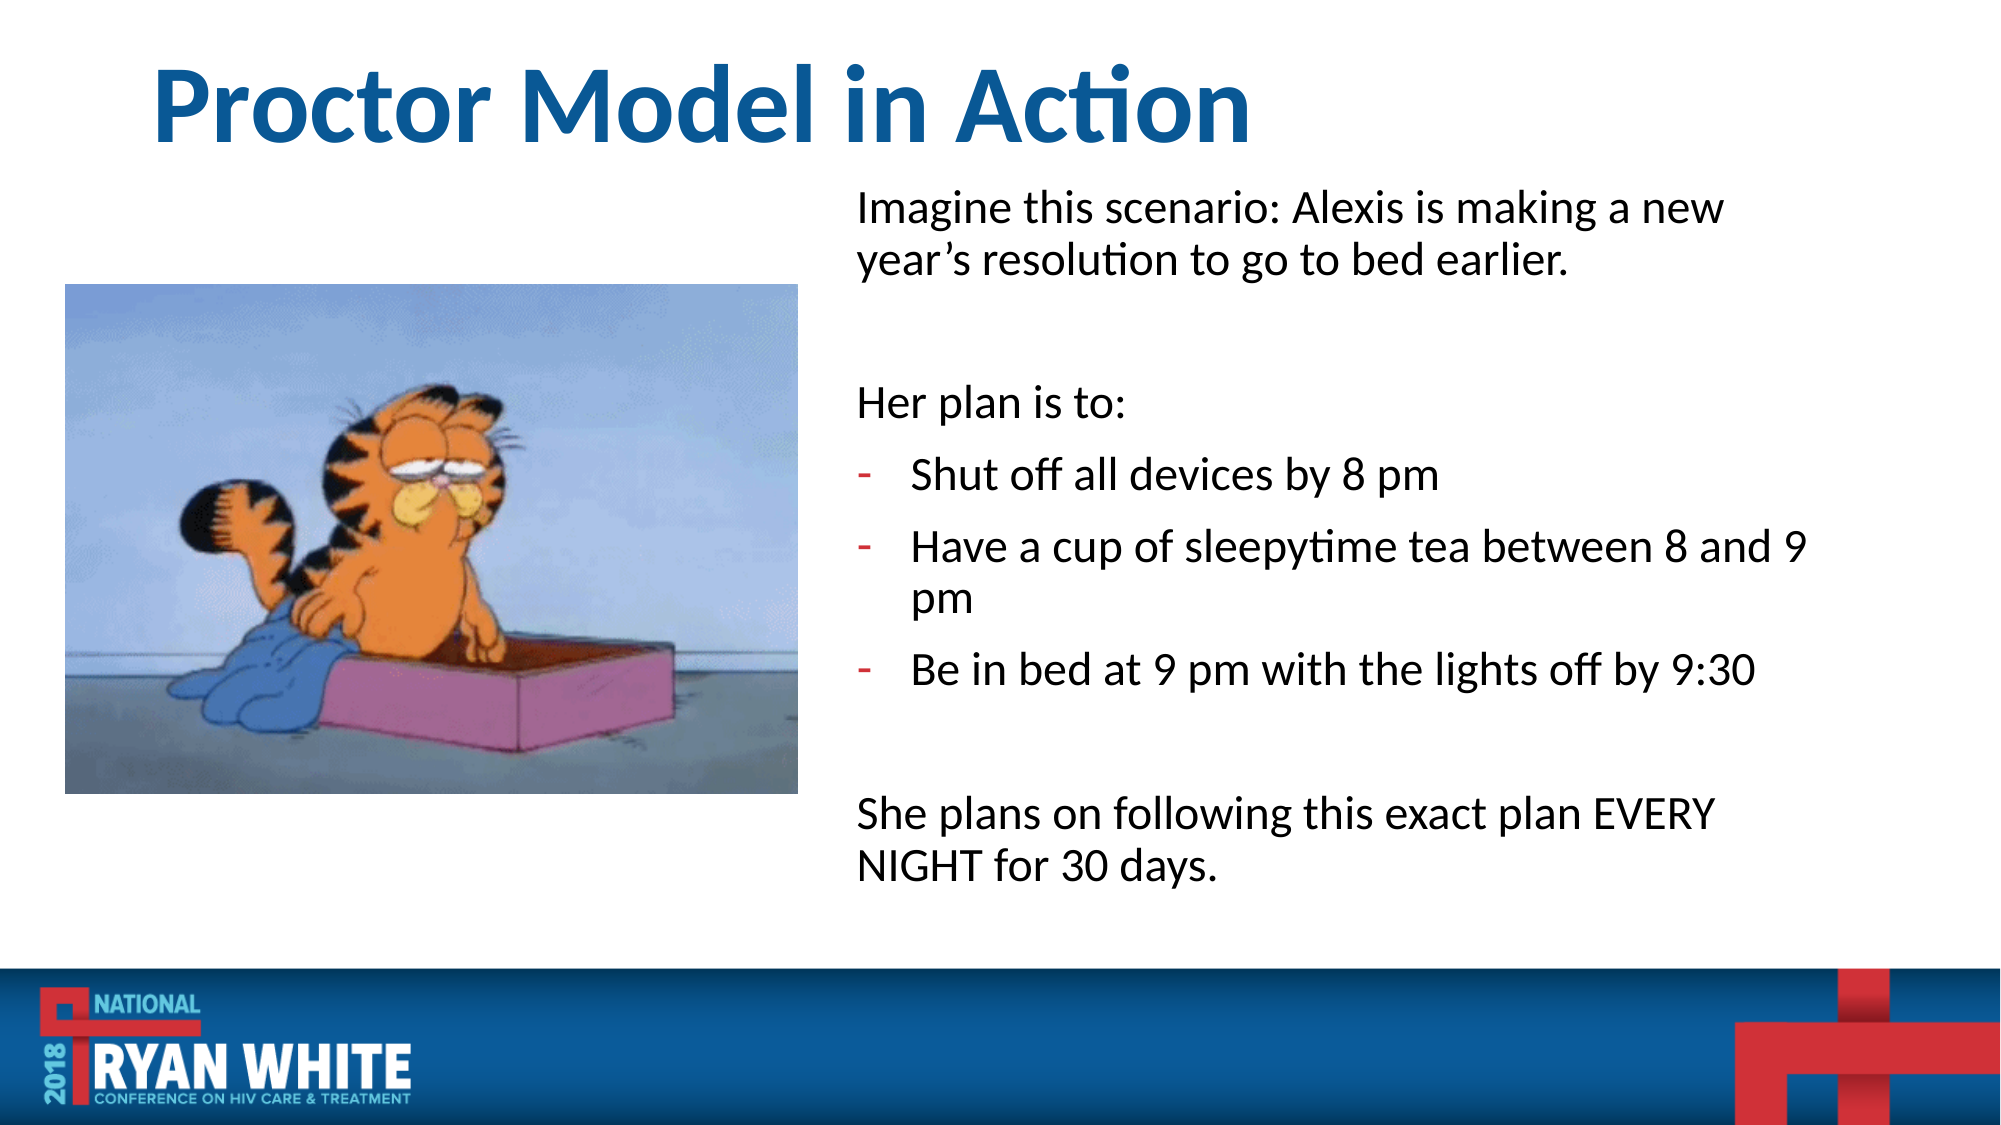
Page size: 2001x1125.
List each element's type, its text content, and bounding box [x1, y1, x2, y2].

picture [0, 0, 2001, 1125]
title Proctor Model in Action [137, 38, 1863, 175]
list Imagine this scenario: Alexis is making a new year’s resolution to go to bed earlier. Her plan is to: Shut off all devices by 8 pm Have a cup of sleepytime tea between 8 and 9 pm Be in bed at 9 pm with the lights off by 9:30 She plans on following this exact plan EVERY NIGHT for 30 days. [841, 174, 1863, 905]
